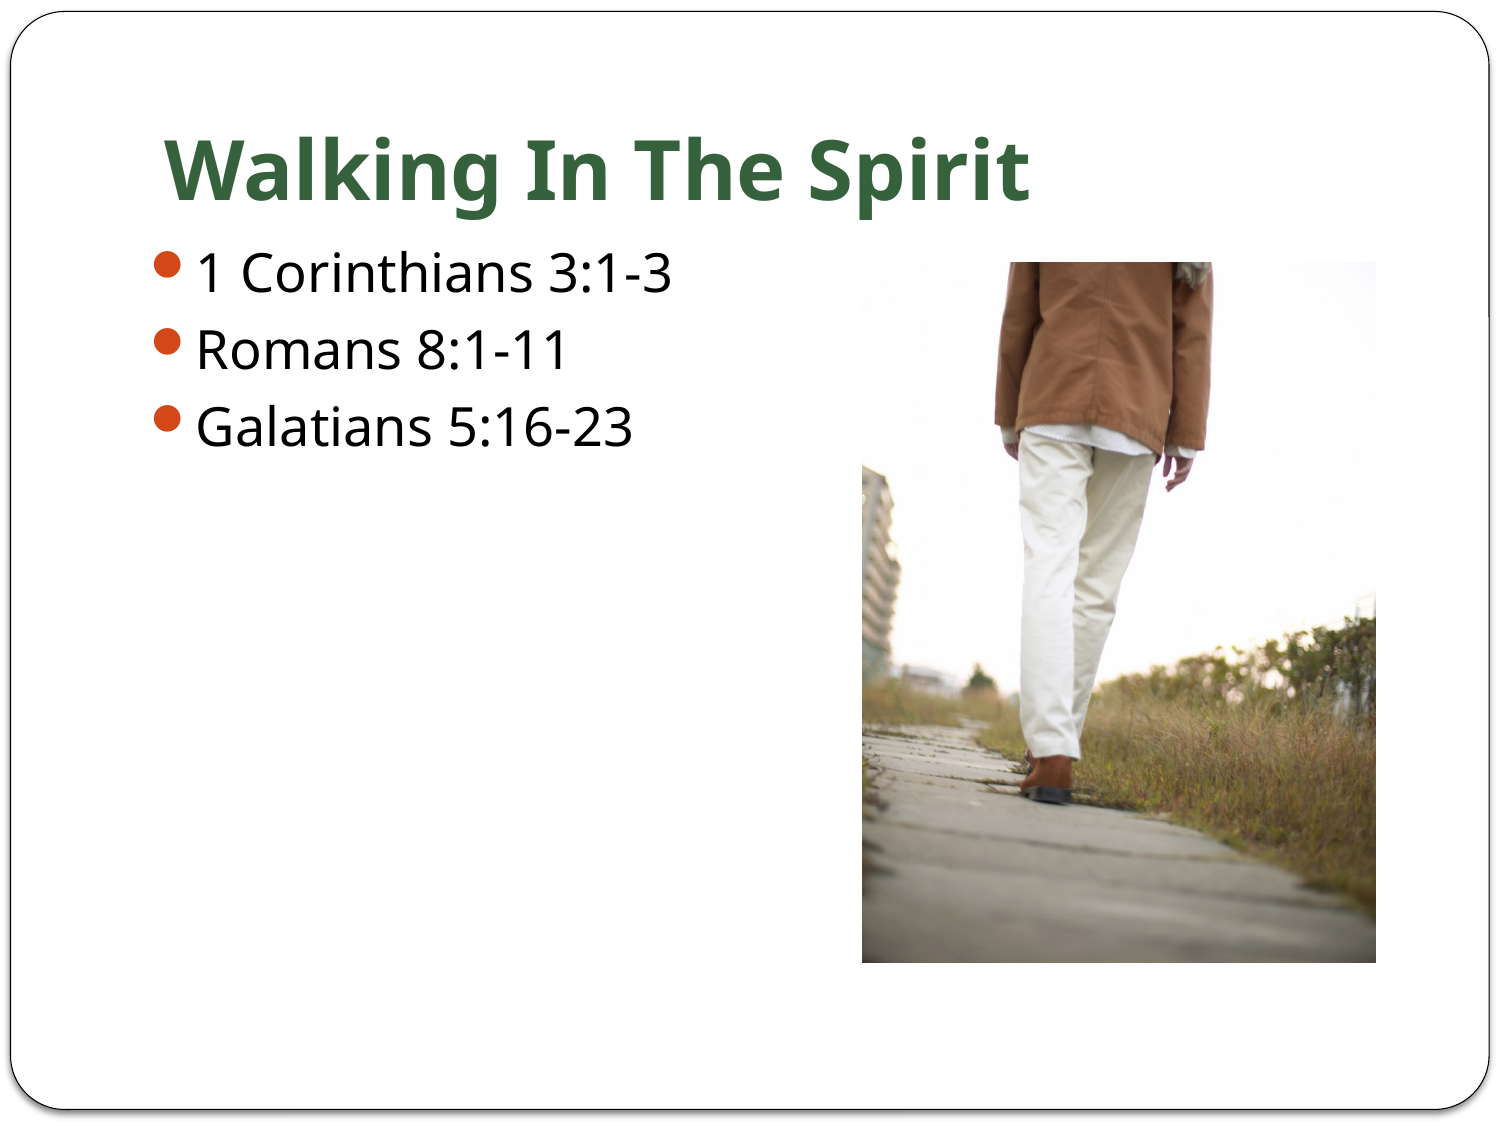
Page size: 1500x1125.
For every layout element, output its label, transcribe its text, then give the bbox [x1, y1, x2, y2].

picture [862, 262, 1377, 963]
list 1 Corinthians 3:1-3 Romans 8:1-11 Galatians 5:16-23 [135, 230, 751, 981]
title Walking In The Spirit [150, 45, 1425, 233]
